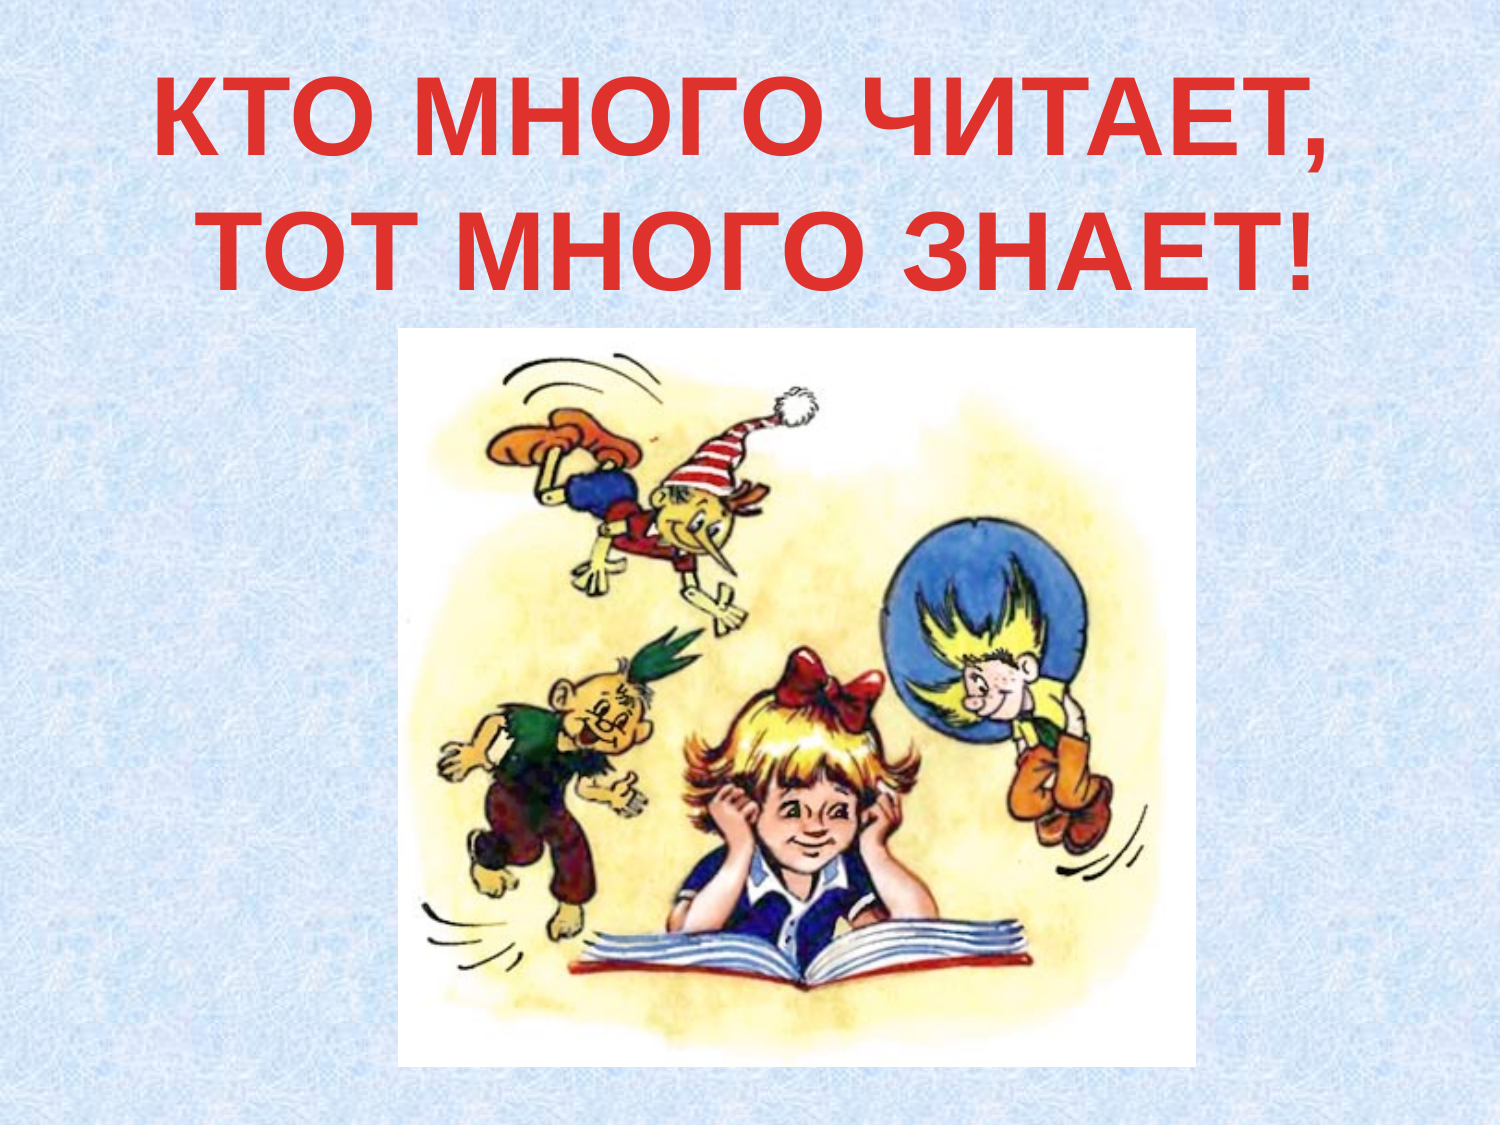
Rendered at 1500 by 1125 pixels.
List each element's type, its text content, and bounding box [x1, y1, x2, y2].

text_box КТО МНОГО ЧИТАЕТ, ТОТ МНОГО ЗНАЕТ! [135, 35, 1381, 320]
picture [0, 0, 1500, 1125]
